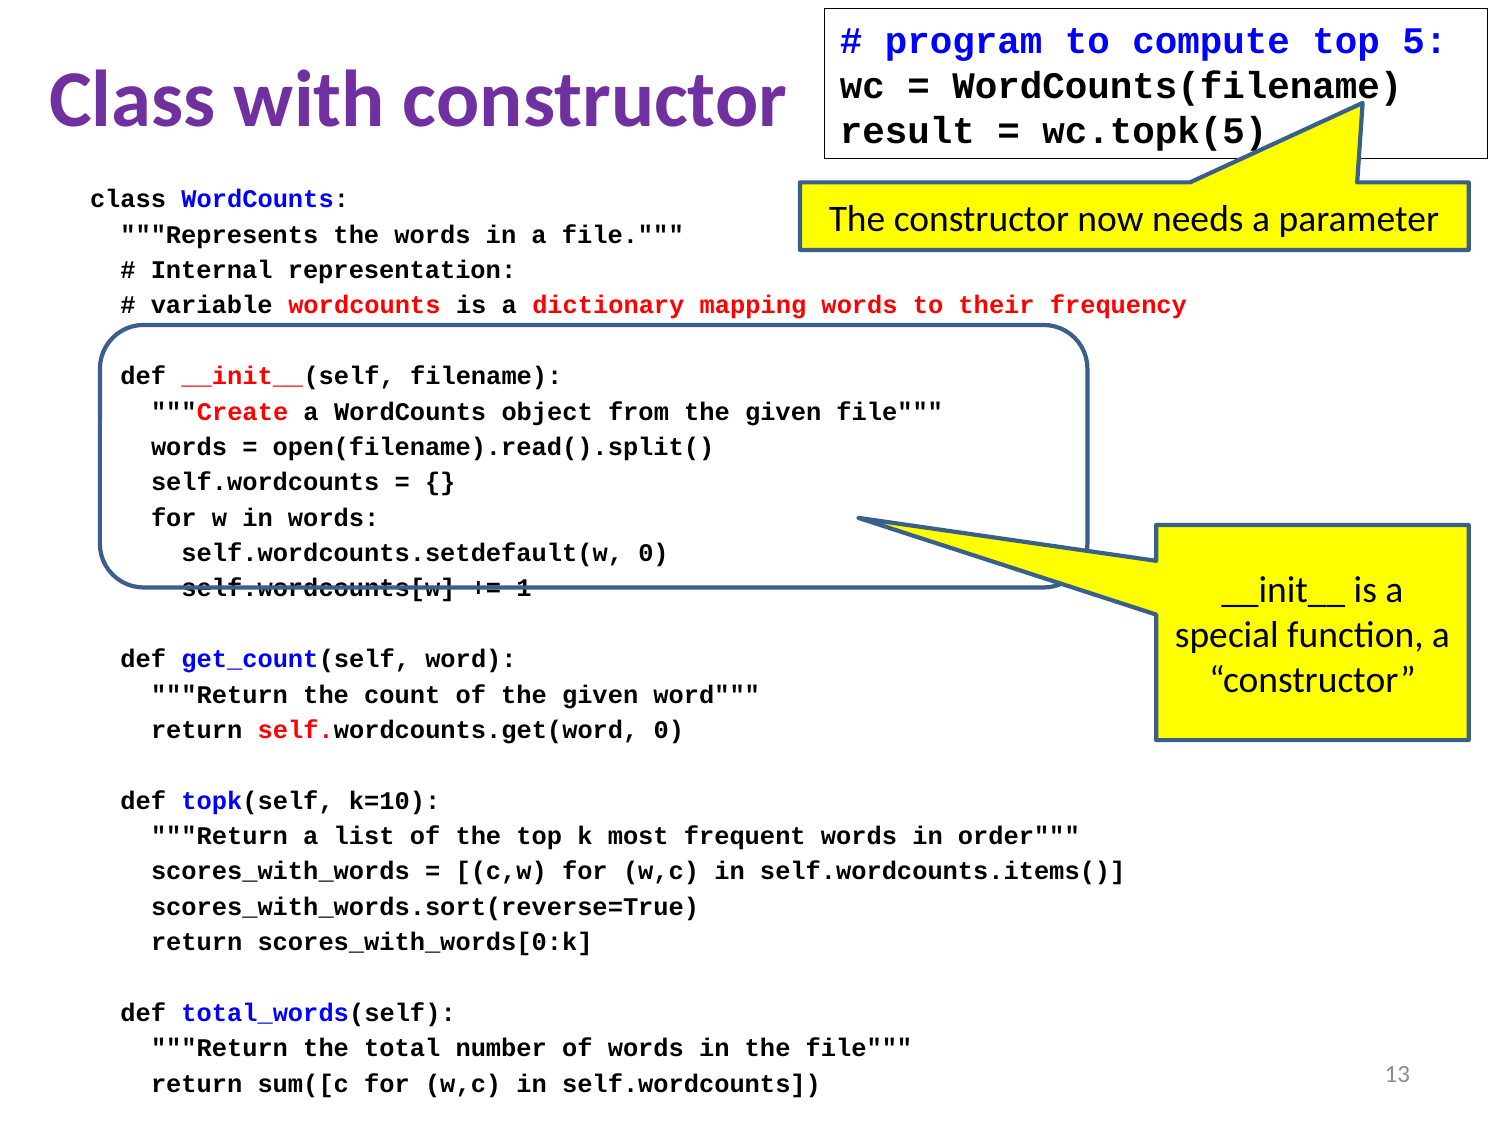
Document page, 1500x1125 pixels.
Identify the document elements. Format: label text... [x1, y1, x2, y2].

text_box The constructor now needs a parameter [797, 101, 1471, 253]
list class WordCounts: """Represents the words in a file.""" # Internal representation: # variable wordcounts is a dictionary mapping words to their frequency def __init__(self, filename): """Create a WordCounts object from the given file""" words = open(filename).read().split() self.wordcounts = {} for w in words: self.wordcounts.setdefault(w, 0) self.wordcounts[w] += 1 def get_count(self, word): """Return the count of the given word""" return self.wordcounts.get(word, 0) def topk(self, k=10): """Return a list of the top k most frequent words in order""" scores_with_words = [(c,w) for (w,c) in self.wordcounts.items()] scores_with_words.sort(reverse=True) return scores_with_words[0:k] def total_words(self): """Return the total number of words in the file""" return sum([c for (w,c) in self.wordcounts]) [75, 174, 1425, 1125]
slide_number 13 [1074, 1042, 1425, 1103]
text_box __init__ is a special function, a “constructor” [856, 515, 1471, 743]
text_box [97, 322, 1090, 590]
text_box # program to compute top 5: wc = WordCounts(filename) result = wc.topk(5) [824, 8, 1488, 159]
title Class with constructor [12, 0, 825, 188]
